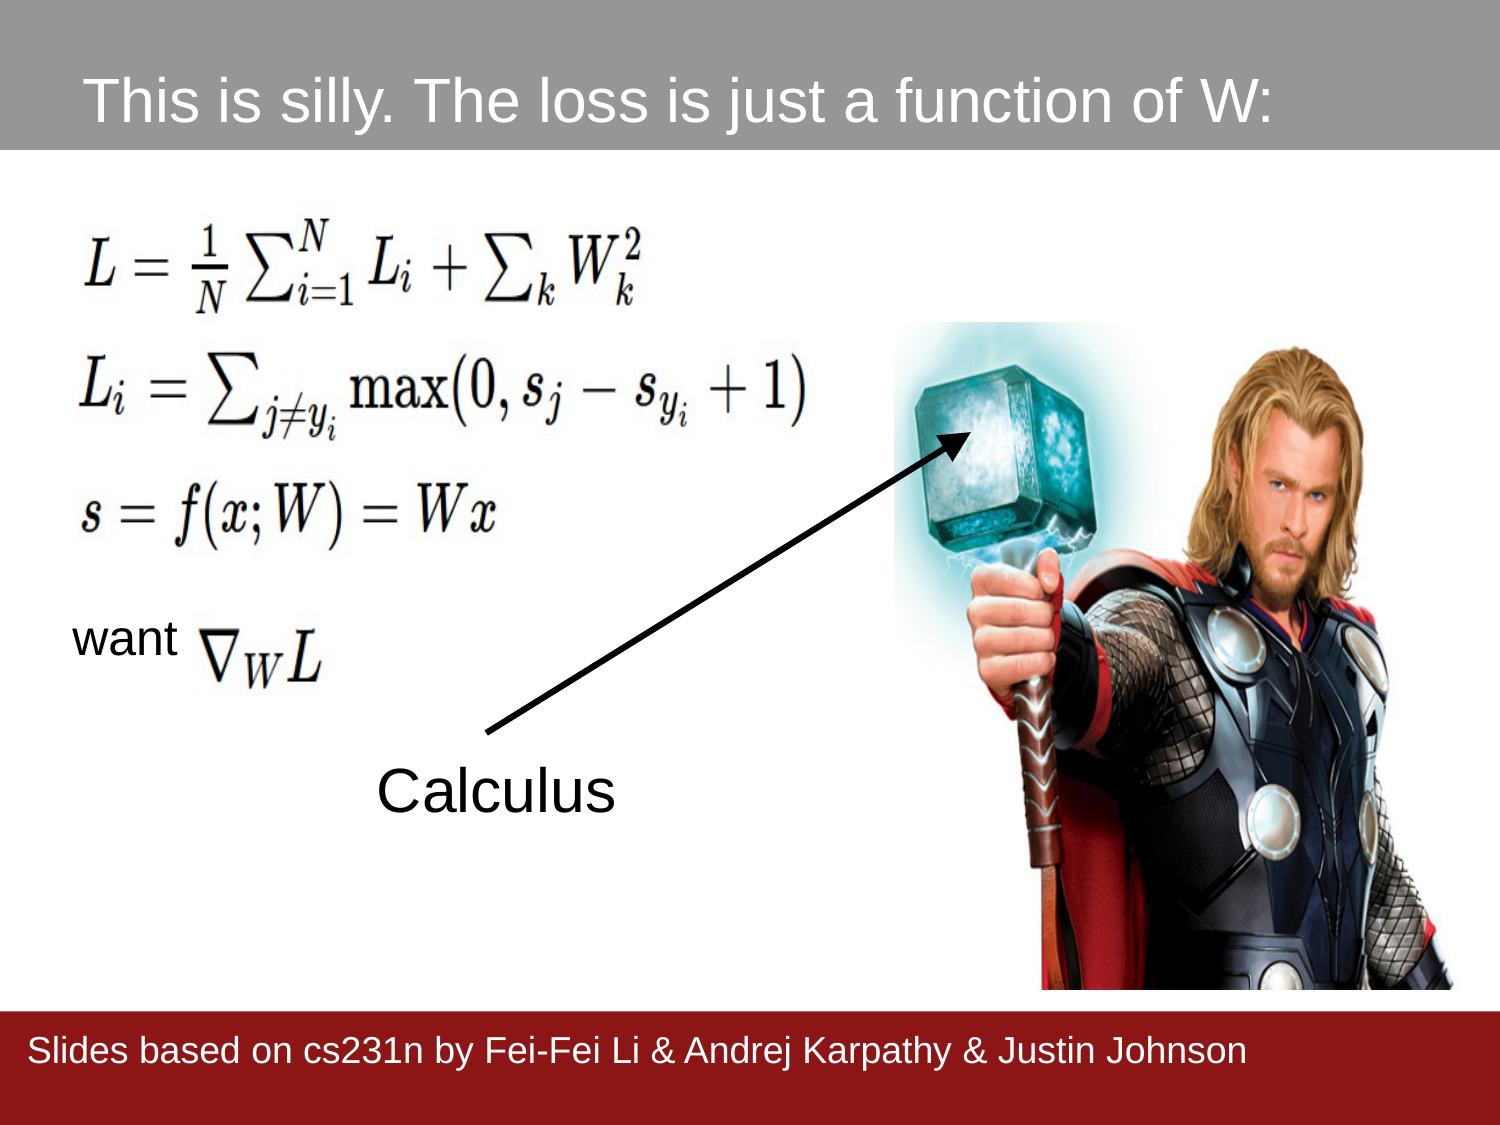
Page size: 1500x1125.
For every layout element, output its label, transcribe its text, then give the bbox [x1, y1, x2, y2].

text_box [485, 431, 972, 734]
picture [191, 611, 335, 699]
text_box Calculus [361, 735, 670, 835]
text_box This is silly. The loss is just a function of W: [67, 44, 1429, 965]
picture [84, 201, 650, 325]
picture [77, 341, 810, 447]
text_box want [57, 590, 277, 650]
picture [77, 462, 485, 558]
picture [894, 322, 1474, 991]
